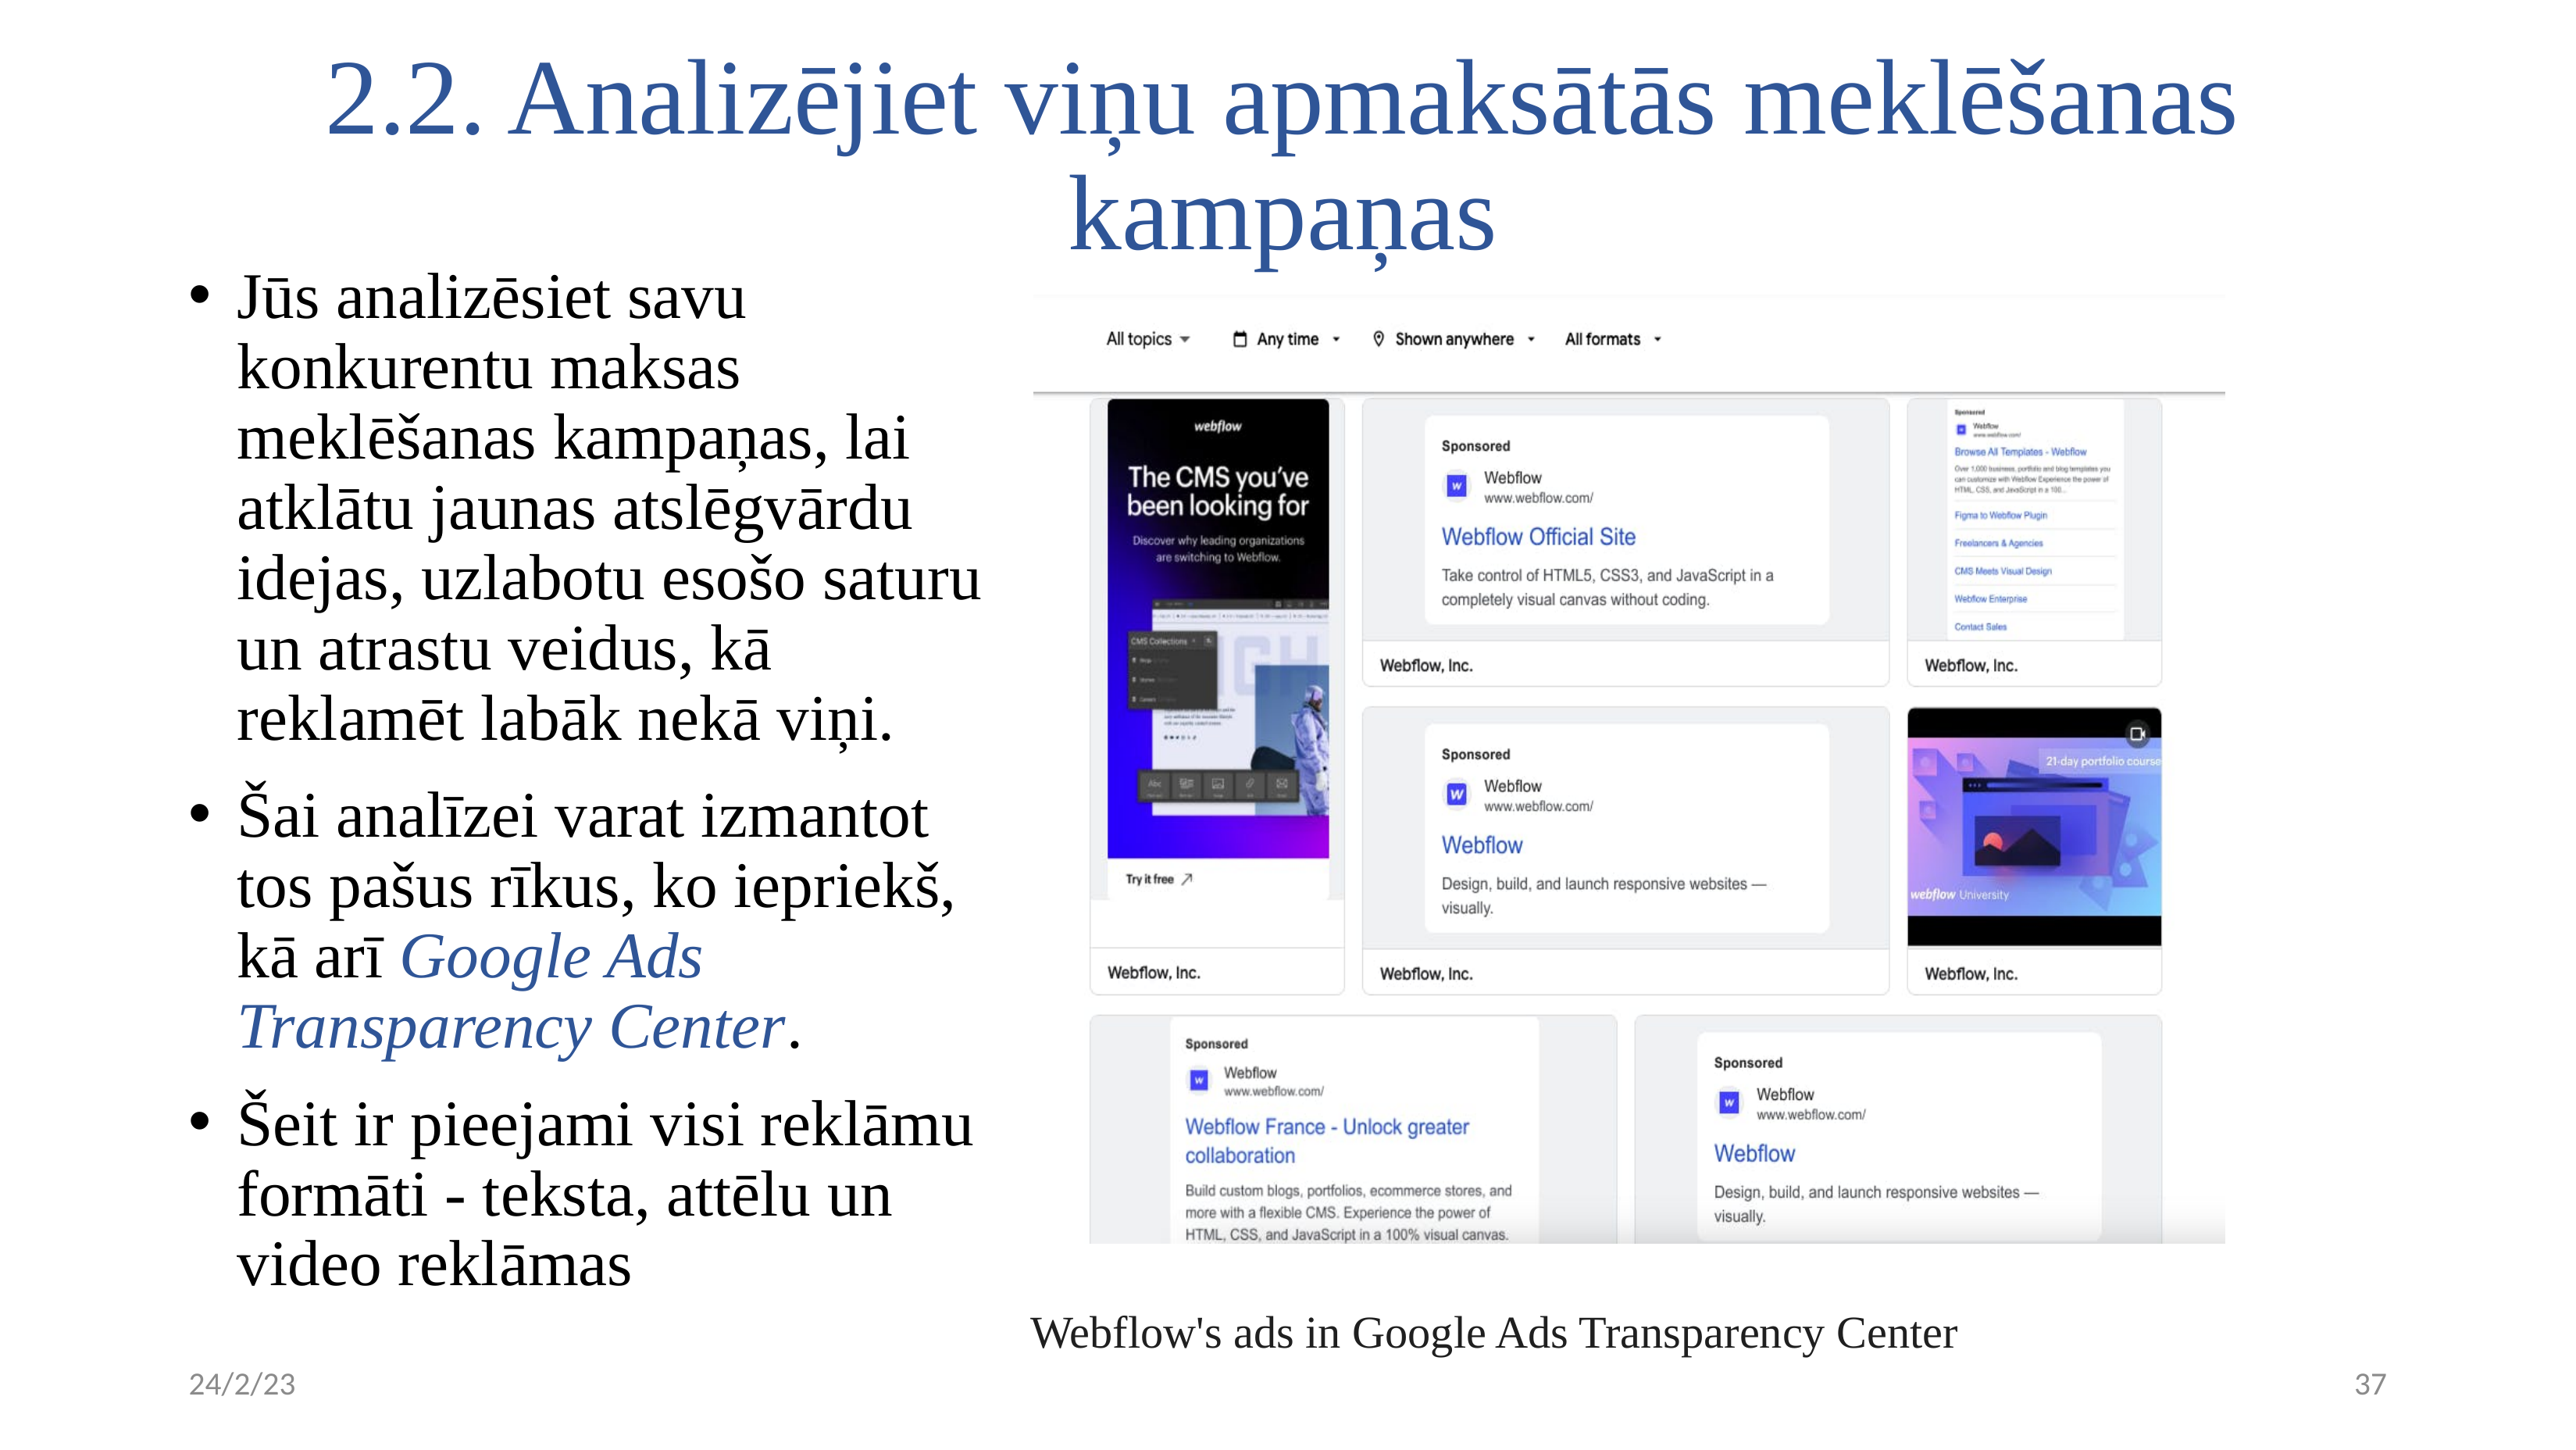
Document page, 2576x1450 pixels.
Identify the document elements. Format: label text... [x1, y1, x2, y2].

text_box Webflow's ads in Google Ads Transparency Center [1019, 1296, 1971, 1363]
list Jūs analizēsiet savu konkurentu maksas meklēšanas kampaņas, lai atklātu jaunas atslēgvārdu idejas, uzlabotu esošo saturu un atrastu veidus, kā reklamēt labāk nekā viņi. Šai analīzei varat izmantot tos pašus rīkus, ko iepriekš, kā arī Google Ads Transparency Center. Šeit ir pieejami visi reklāmu formāti - teksta, attēlu un video reklāmas [177, 256, 1015, 1282]
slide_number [177, 1343, 757, 1421]
picture [1033, 295, 2225, 1244]
title 2.2. Analizējiet viņu apmaksātās meklēšanas kampaņas [172, 16, 2395, 297]
slide_number 37 [1819, 1343, 2399, 1421]
